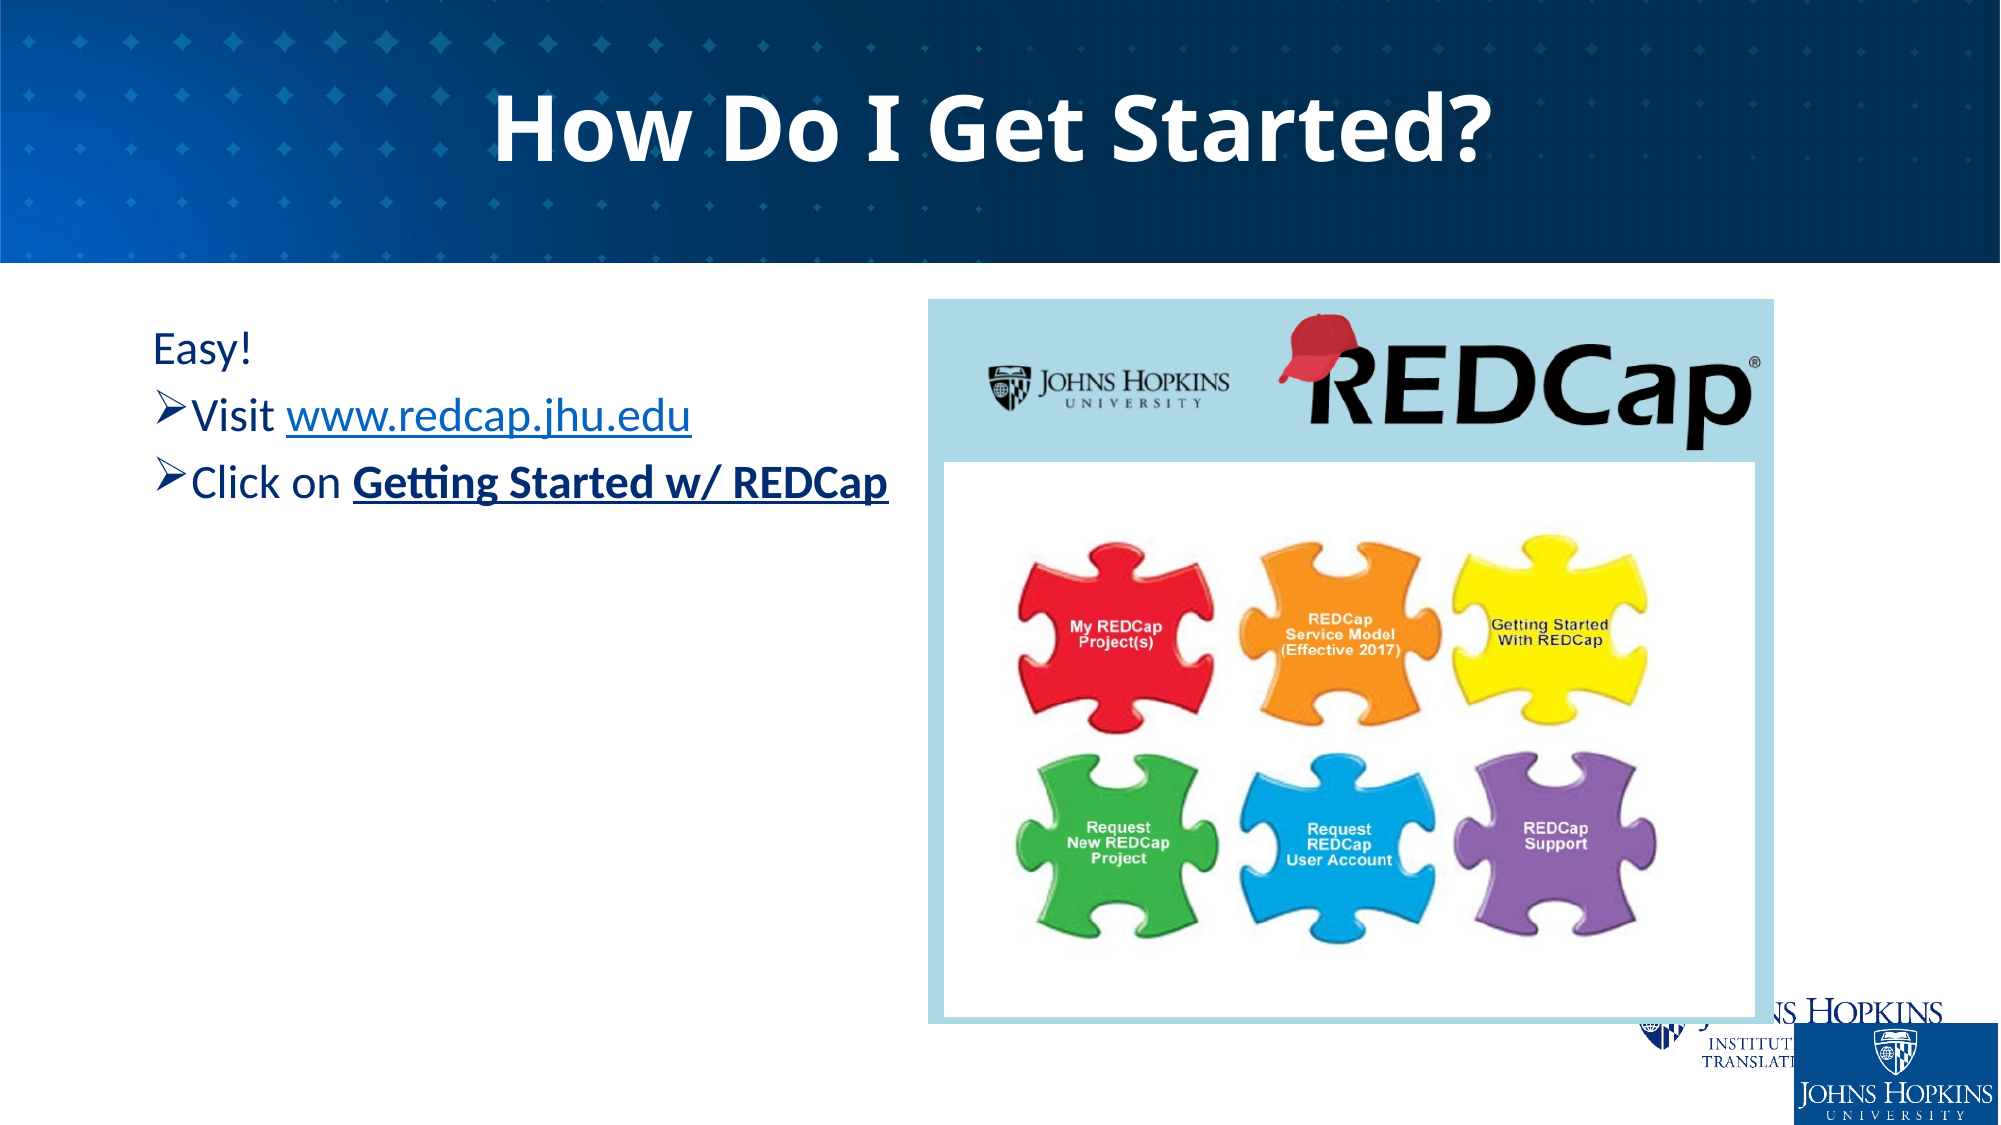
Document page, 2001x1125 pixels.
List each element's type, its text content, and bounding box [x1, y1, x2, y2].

picture [0, 0, 2000, 263]
picture [928, 299, 2000, 1125]
list Easy! Visit www.redcap.jhu.edu Click on Getting Started w/ REDCap [137, 315, 928, 517]
